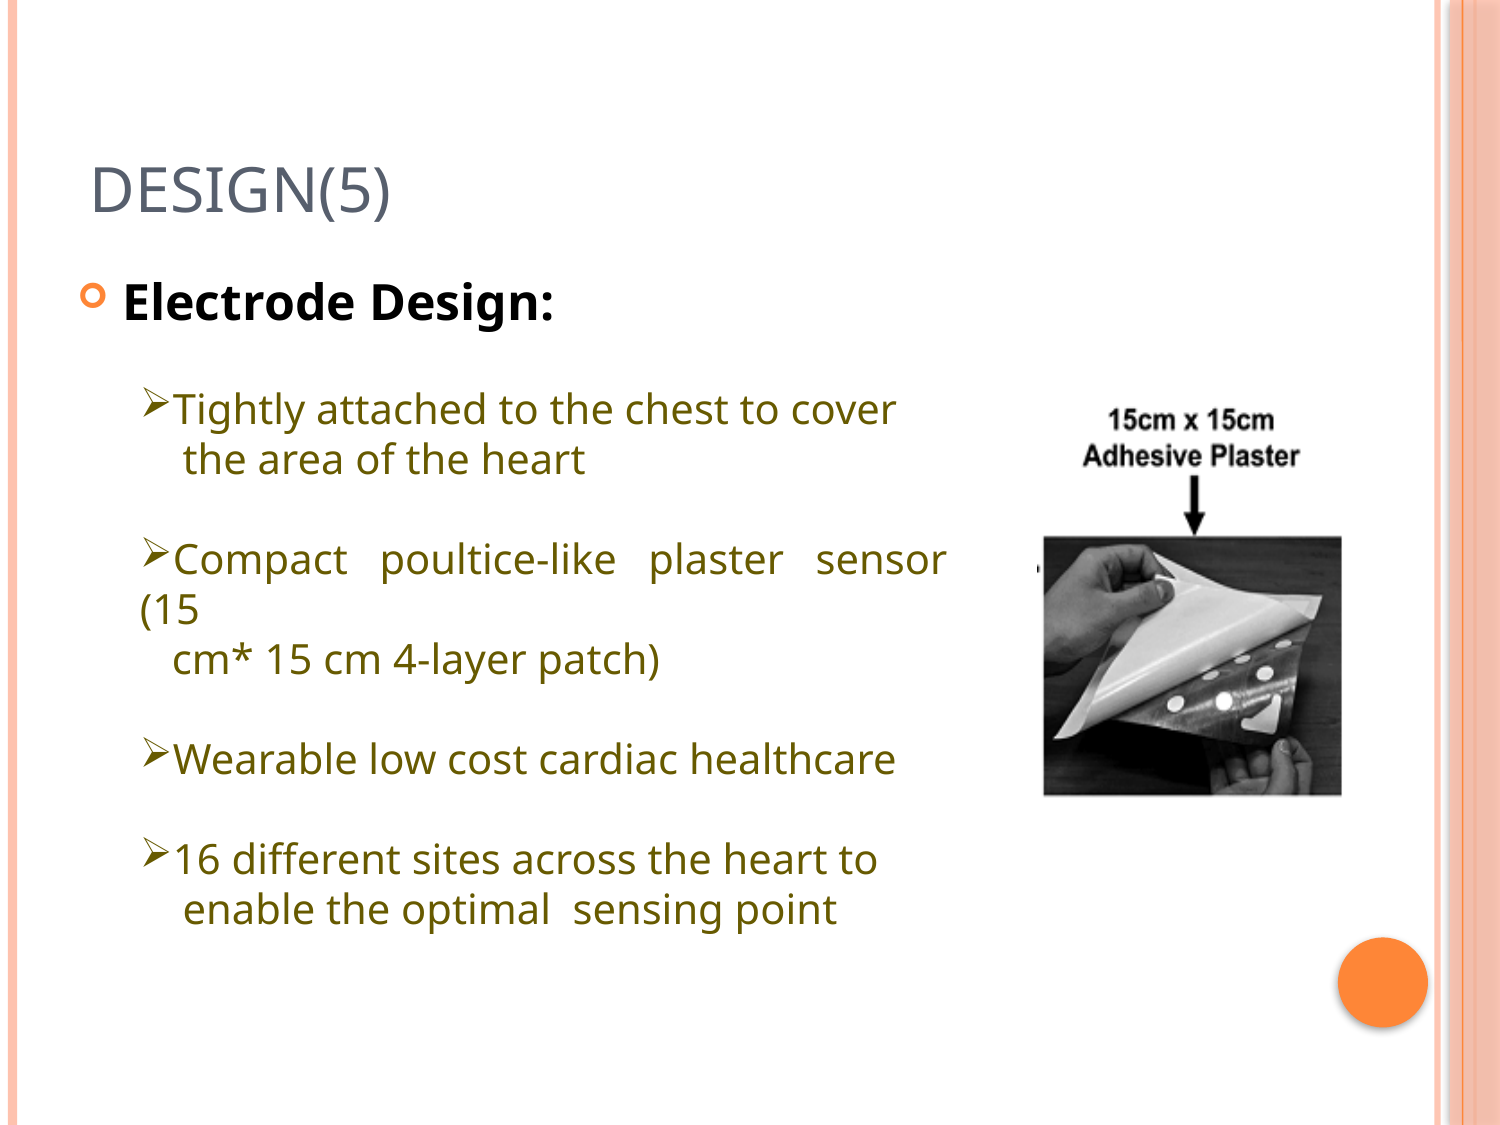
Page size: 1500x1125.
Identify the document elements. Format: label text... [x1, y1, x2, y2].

text_box Tightly attached to the chest to cover the area of the heart Compact poultice-like plaster sensor (15 cm* 15 cm 4-layer patch) Wearable low cost cardiac healthcare 16 different sites across the heart to enable the optimal sensing point [124, 375, 963, 1000]
picture [1036, 393, 1352, 838]
list Electrode Design: [62, 262, 1288, 1062]
title DESIGN(5) [75, 45, 1300, 233]
